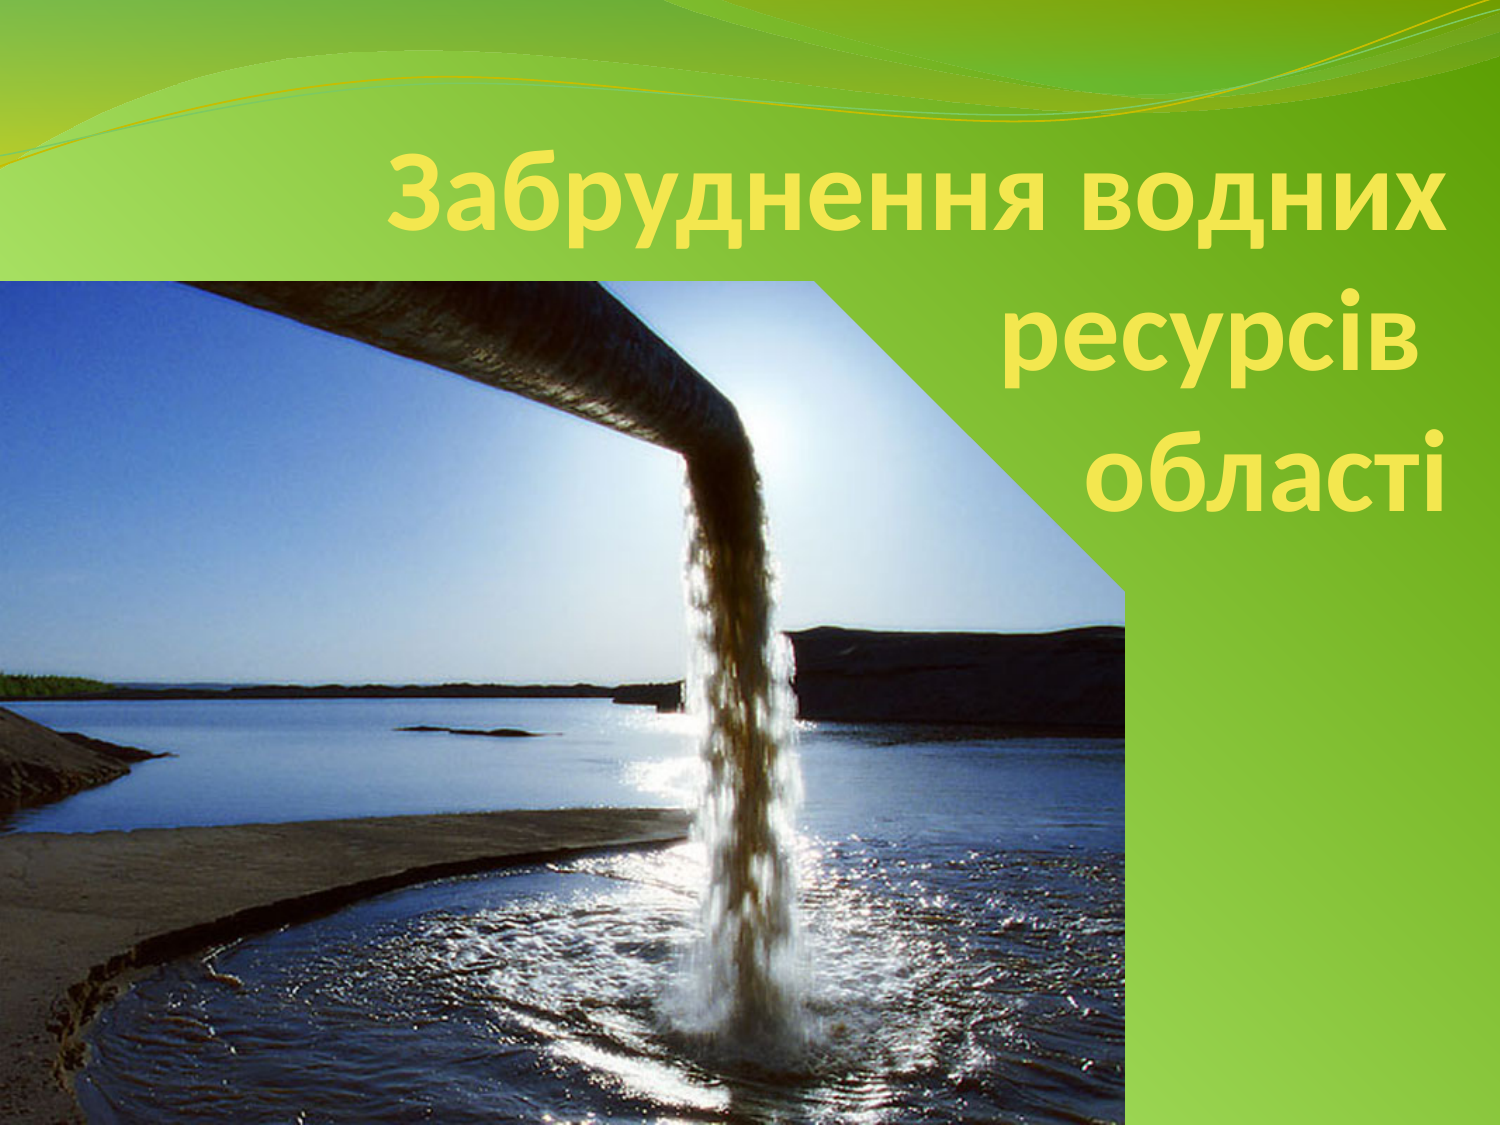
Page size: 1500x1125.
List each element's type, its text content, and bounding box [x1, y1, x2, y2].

title Забруднення водних ресурсiв областi [164, 105, 1452, 535]
picture [0, 280, 1126, 1125]
